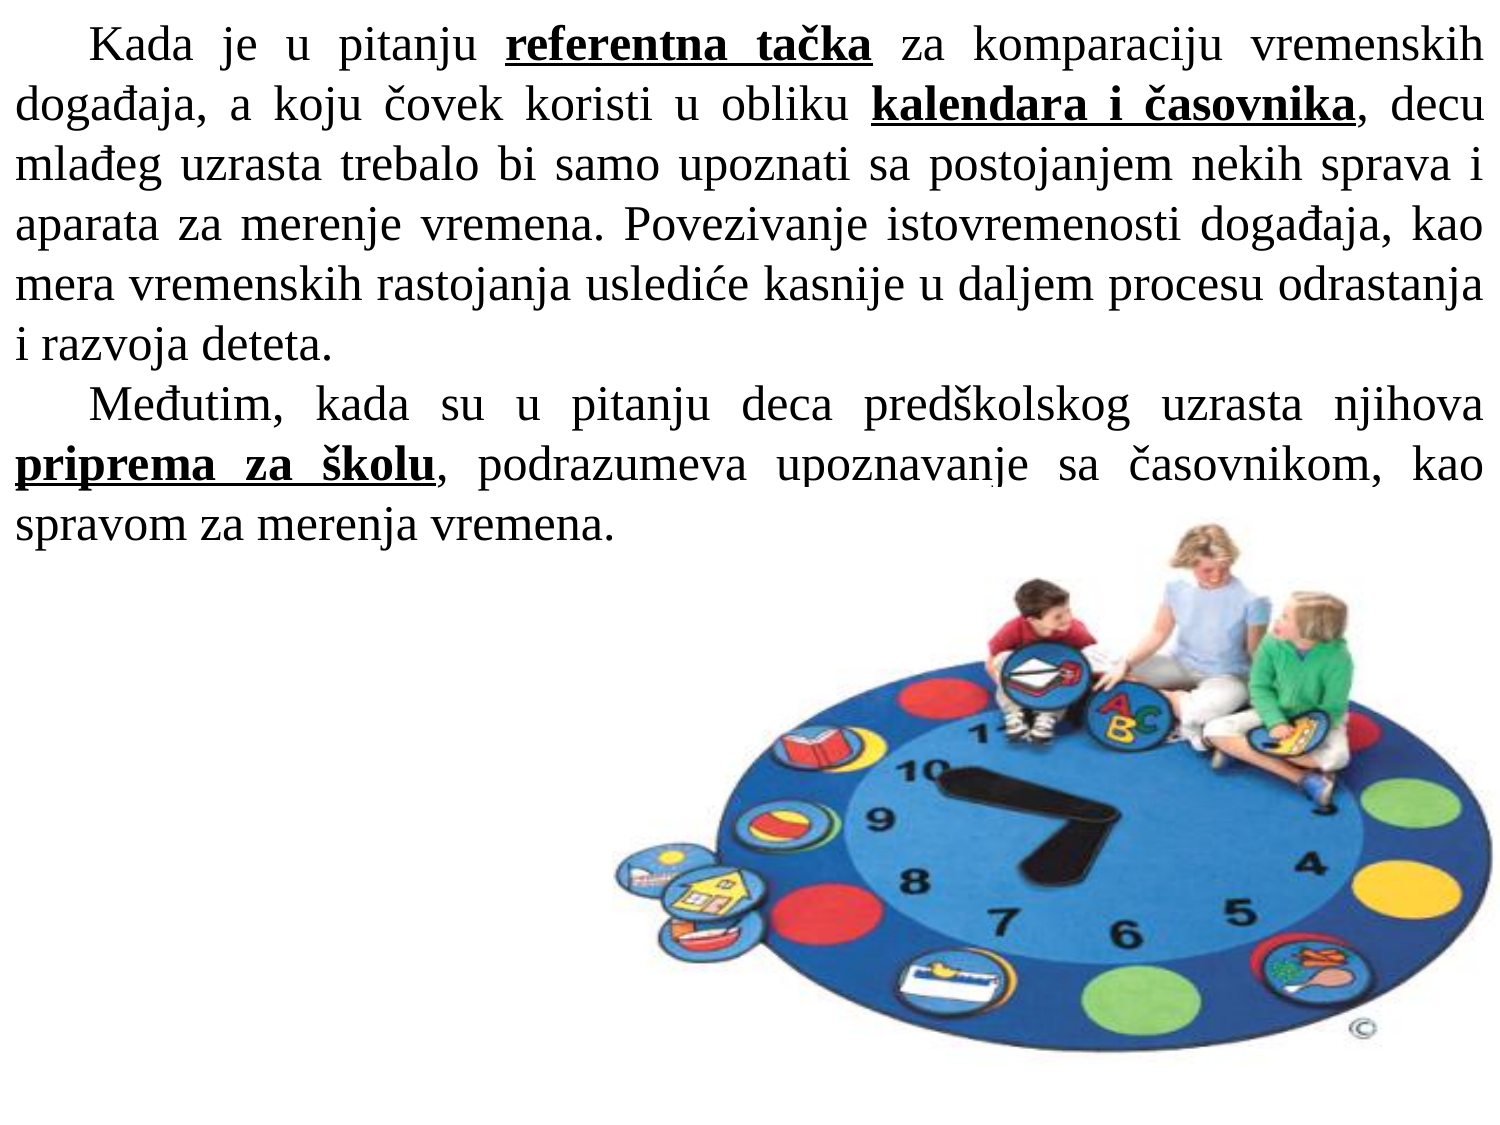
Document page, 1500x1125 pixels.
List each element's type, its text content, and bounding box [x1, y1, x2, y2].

picture [612, 487, 1500, 1125]
text_box Kada je u pitanju referentna tačka za komparaciju vremenskih događaja, a koju čovek koristi u obliku kalendara i časovnika, decu mlađeg uzrasta trebalo bi samo upoznati sa postojanjem nekih sprava i aparata za merenje vremena. Povezivanje istovremenosti događaja, kao mera vremenskih rastojanja uslediće kasnije u daljem procesu odrastanja i razvoja deteta. Međutim, kada su u pitanju deca predškolskog uzrasta njihova priprema za školu, podrazumeva upoznavanje sa časovnikom, kao spravom za merenja vremena. [0, 2, 1500, 558]
